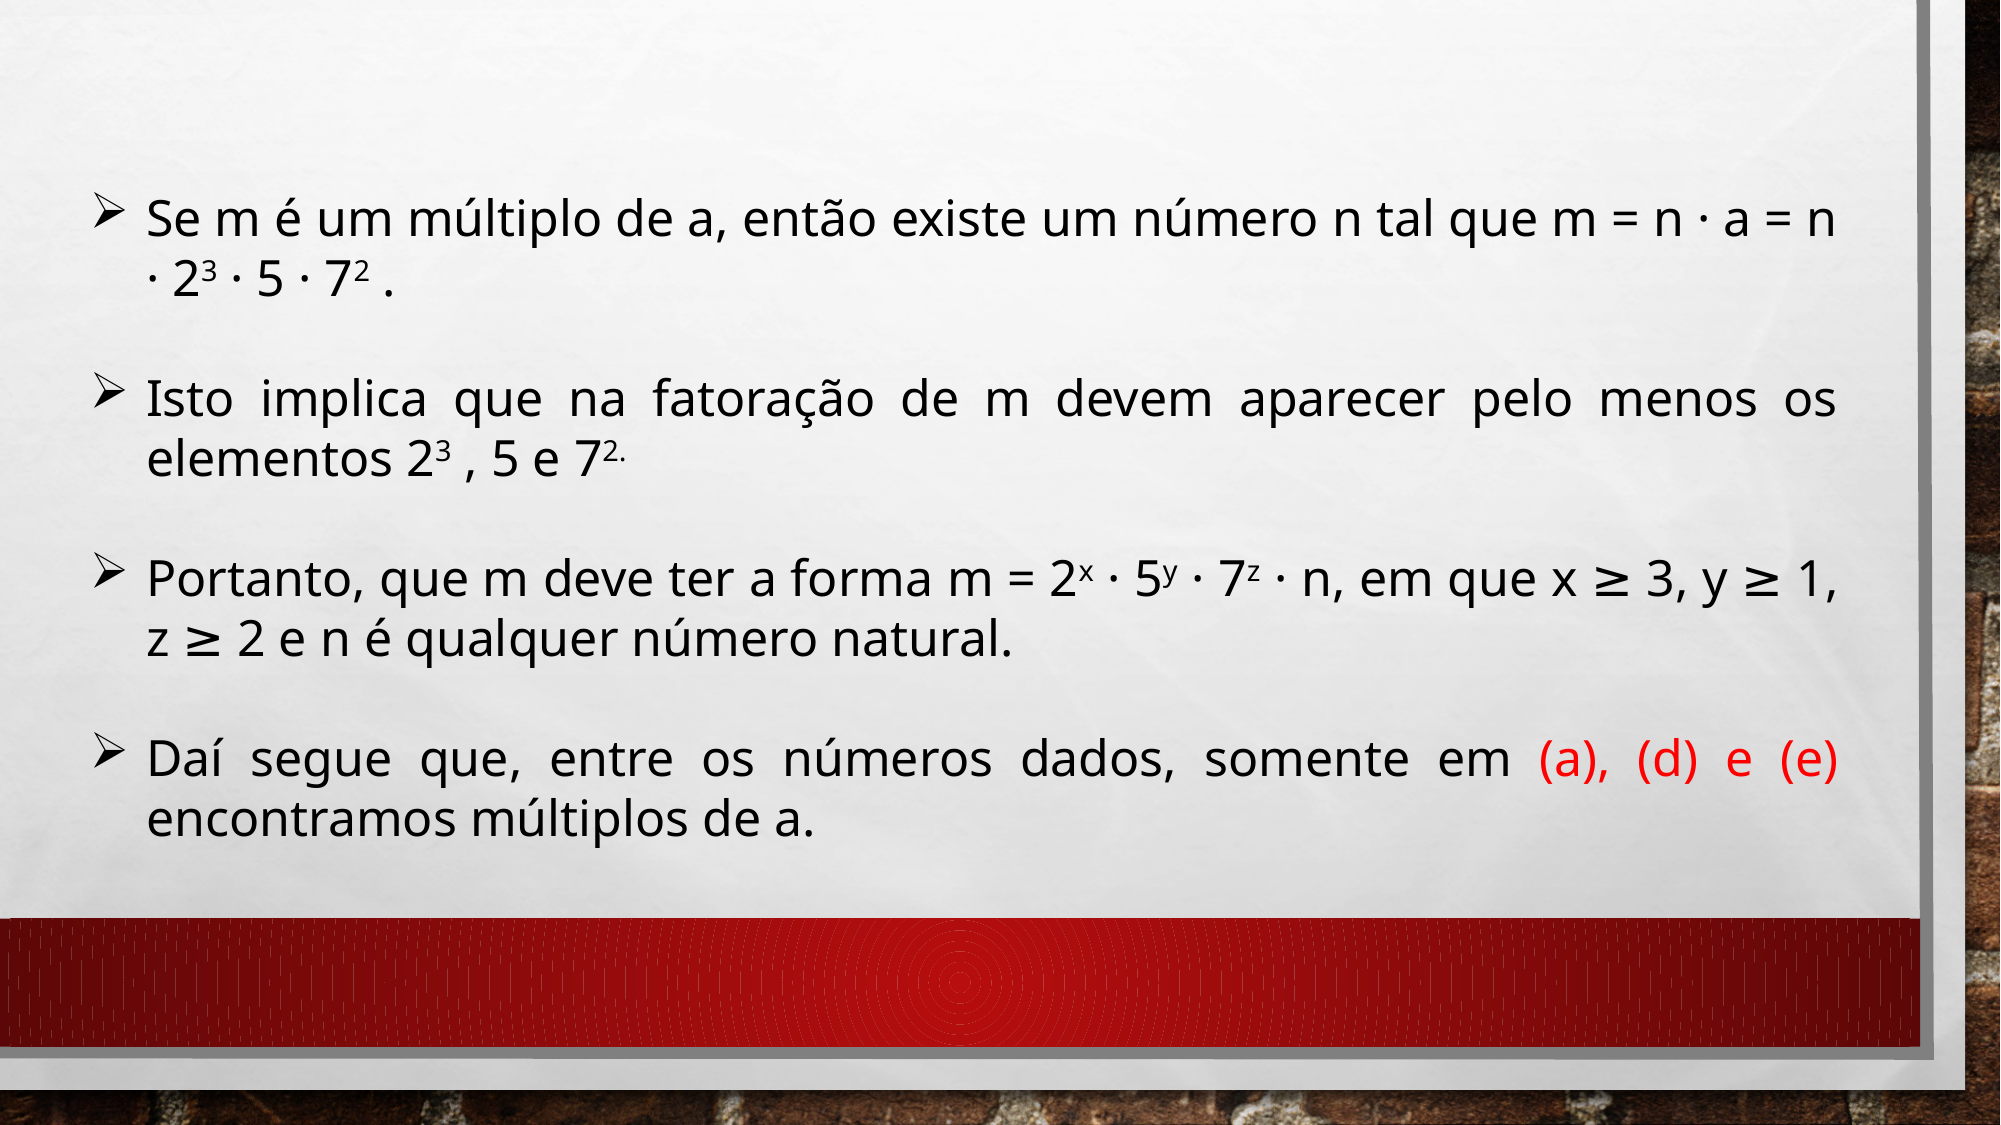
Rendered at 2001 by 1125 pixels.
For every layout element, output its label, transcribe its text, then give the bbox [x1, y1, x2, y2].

text_box Se m é um múltiplo de a, então existe um número n tal que m = n · a = n · 23 · 5 · 72 . Isto implica que na fatoração de m devem aparecer pelo menos os elementos 23 , 5 e 72. Portanto, que m deve ter a forma m = 2x · 5y · 7z · n, em que x ≥ 3, y ≥ 1, z ≥ 2 e n é qualquer número natural. Daí segue que, entre os números dados, somente em (a), (d) e (e) encontramos múltiplos de a. [75, 179, 1854, 854]
picture [0, 0, 2000, 1125]
